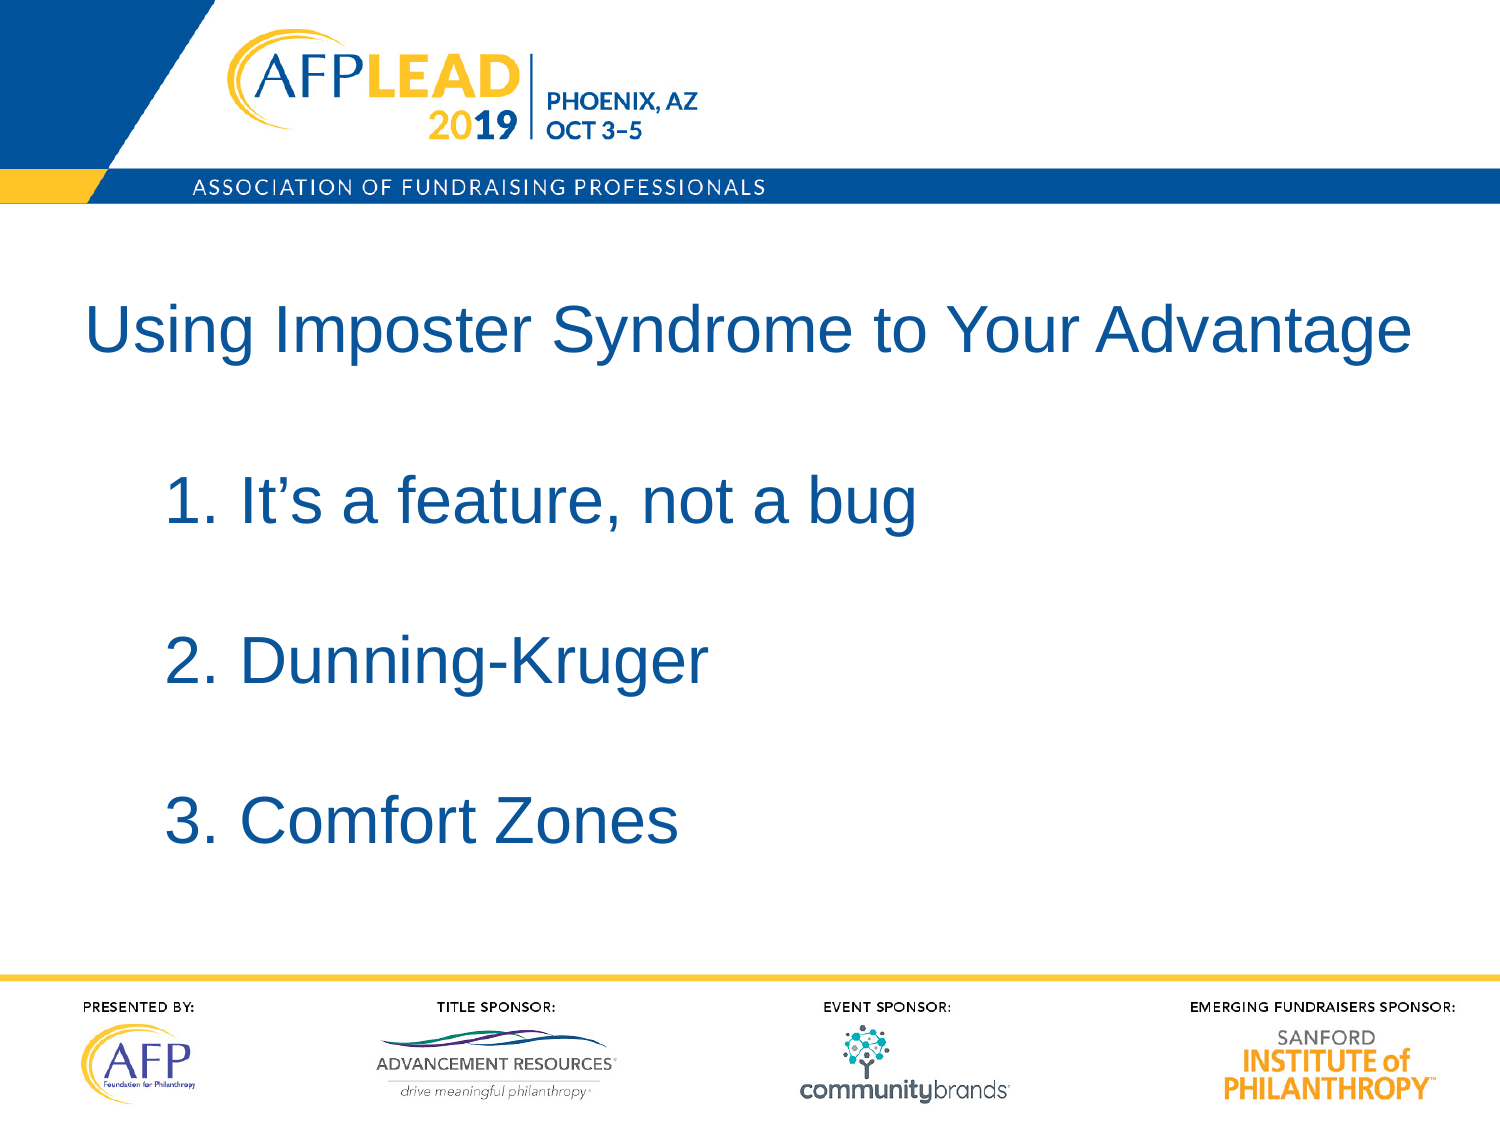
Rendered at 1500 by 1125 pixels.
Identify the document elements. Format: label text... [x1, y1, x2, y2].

picture [0, 0, 1500, 1125]
text_box Using Imposter Syndrome to Your Advantage [43, 262, 1457, 388]
text_box It’s a feature, not a bug Dunning-Kruger Comfort Zones [149, 449, 1125, 925]
